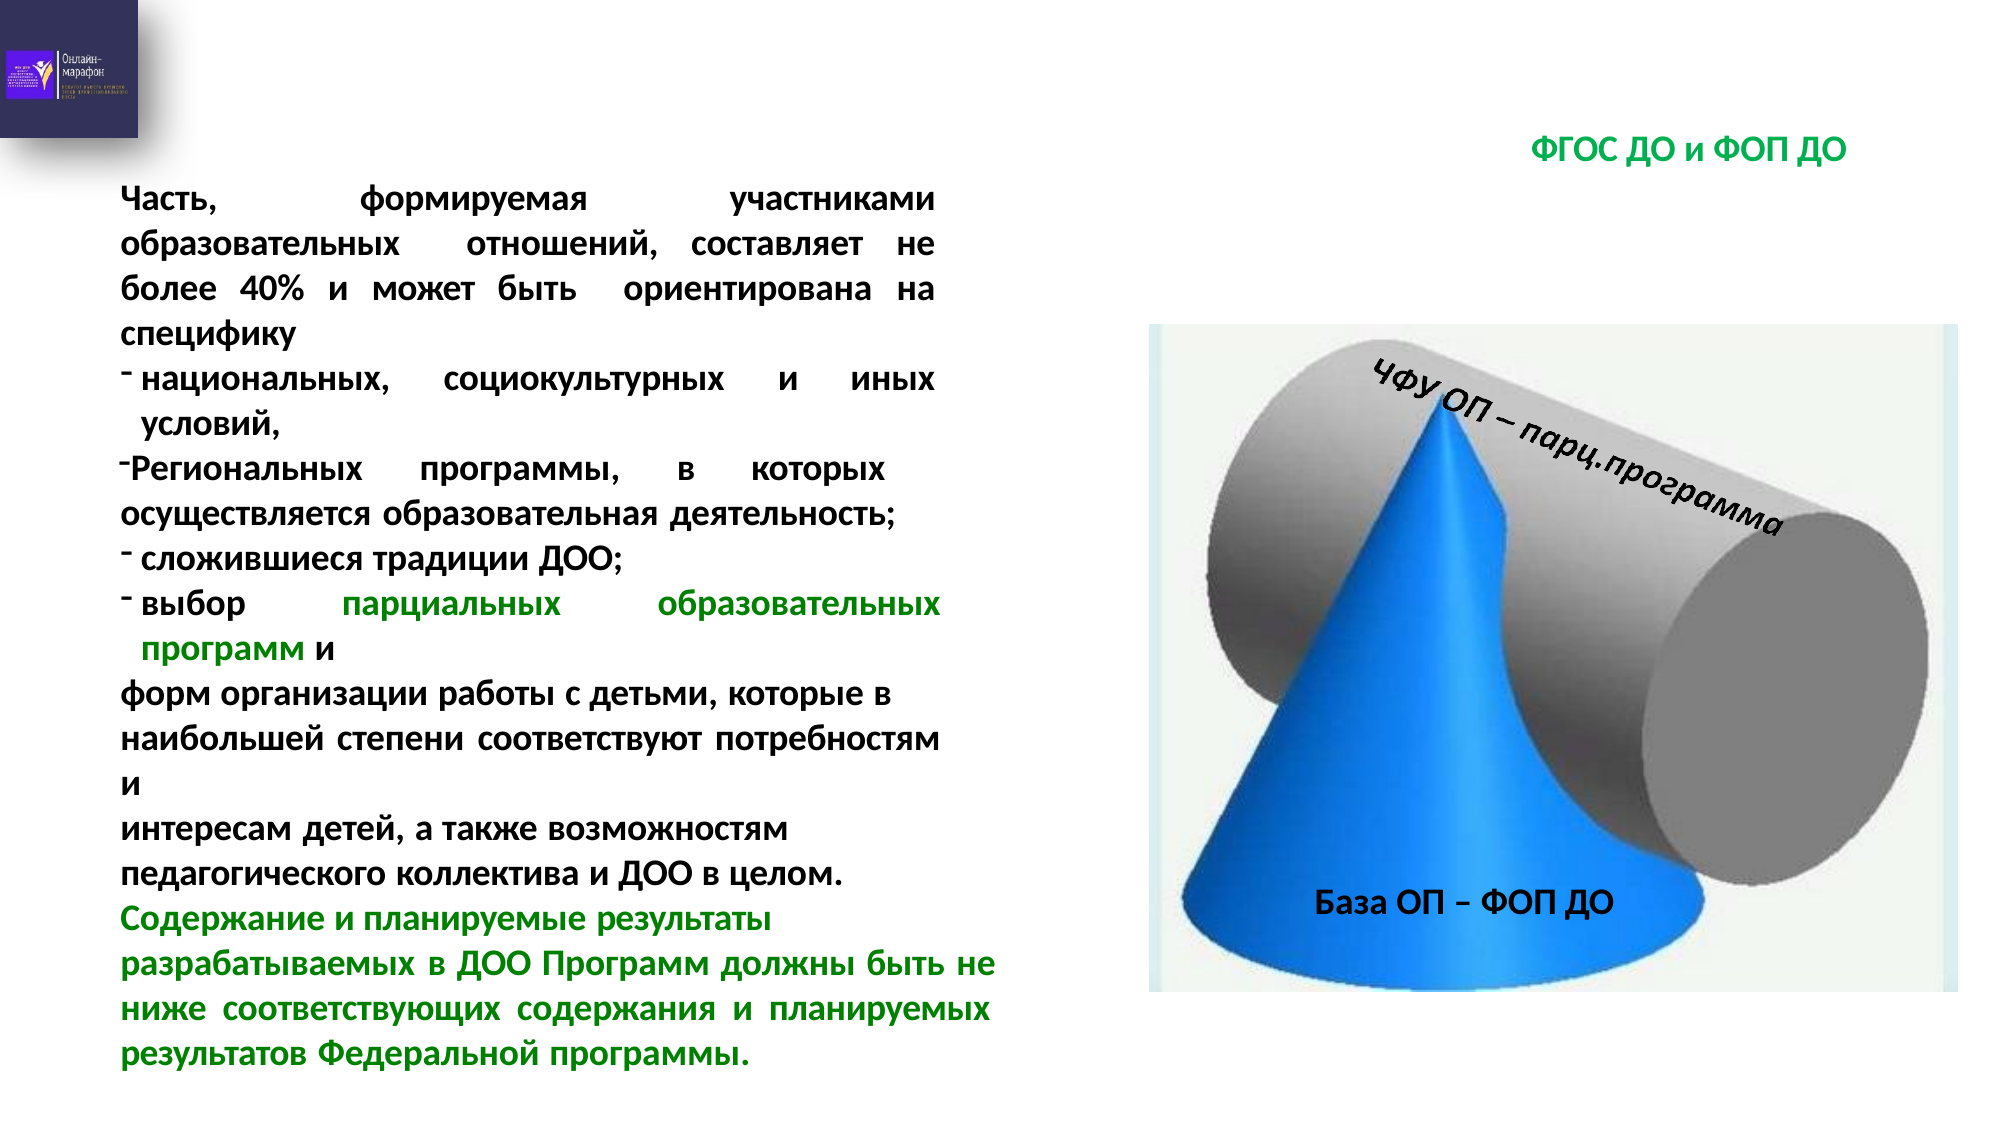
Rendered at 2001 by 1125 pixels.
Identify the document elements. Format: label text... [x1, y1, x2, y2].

text_box Часть, формируемая участниками образовательных отношений, составляет не более 40% и может быть ориентирована на специфику национальных, социокультурных и иных условий, Региональных программы, в которых осуществляется образовательная деятельность; сложившиеся традиции ДОО; выбор парциальных образовательных программ и форм организации работы с детьми, которые в наибольшей степени соответствуют потребностям и интересам детей, а также возможностям педагогического коллектива и ДОО в целом. Содержание и планируемые результаты разрабатываемых в ДОО Программ должны быть не ниже соответствующих содержания и планируемых результатов Федеральной программы. [118, 170, 1007, 1073]
picture [1149, 324, 1959, 992]
picture [0, 0, 138, 138]
text_box ФГОС ДО и ФОП ДО [1528, 121, 1908, 169]
